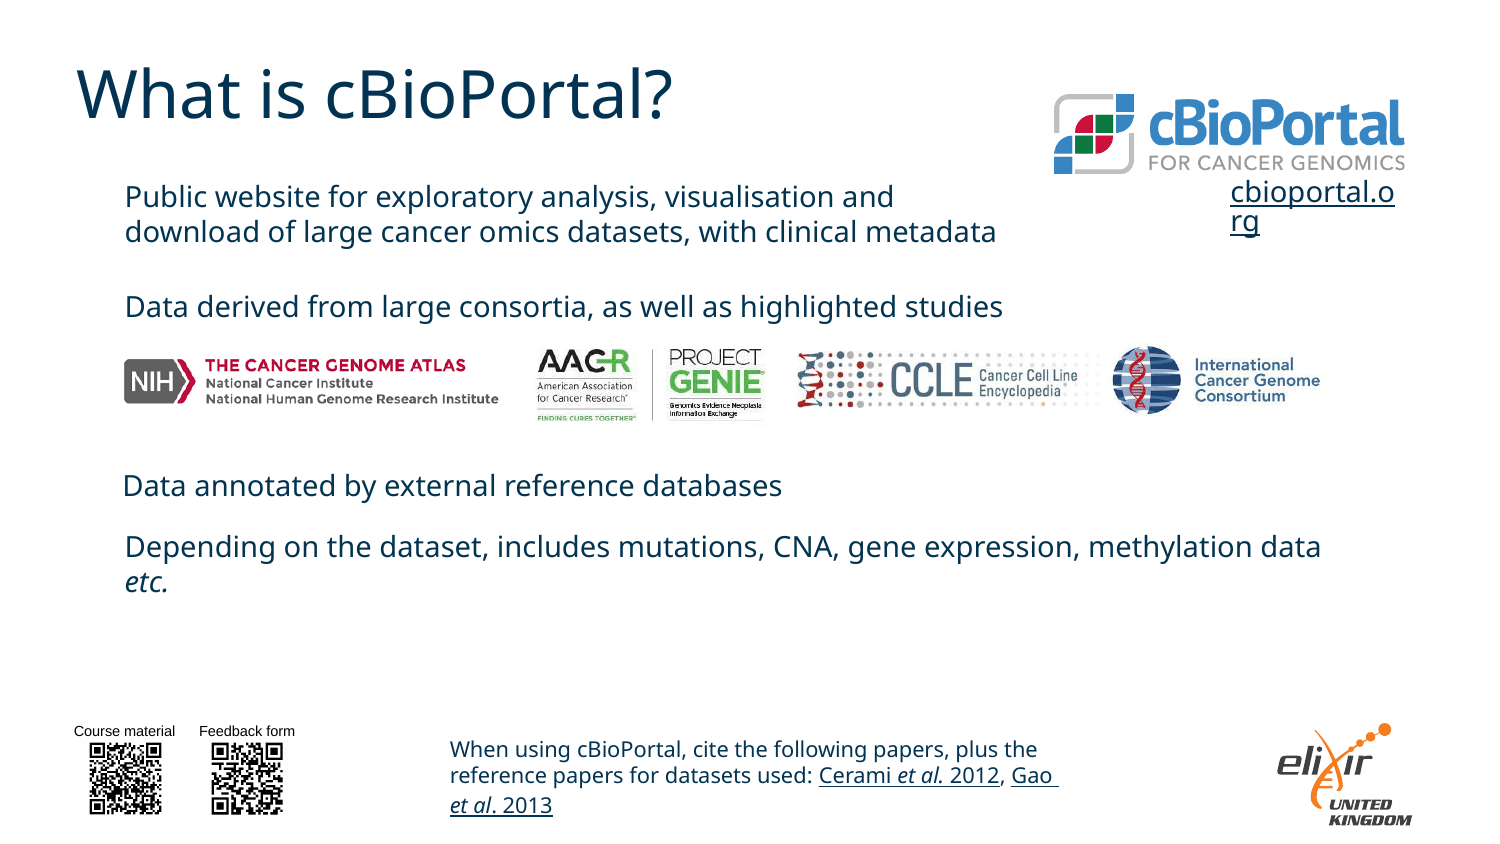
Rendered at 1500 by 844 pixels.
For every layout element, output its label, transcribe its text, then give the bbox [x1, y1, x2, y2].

text_box cbioportal.org [1230, 182, 1405, 212]
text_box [27, 713, 334, 825]
text_box Data derived from large consortia, as well as highlighted studies [124, 266, 1014, 346]
text_box Public website for exploratory analysis, visualisation and download of large cancer omics datasets, with clinical metadata [124, 173, 1014, 253]
picture [797, 339, 1330, 420]
text_box Depending on the dataset, includes mutations, CNA, gene expression, methylation data etc. [124, 523, 1330, 603]
picture [533, 340, 767, 428]
text_box Data annotated by external reference databases [122, 445, 1012, 525]
picture [105, 339, 517, 423]
text_box When using cBioPortal, cite the following papers, plus the reference papers for datasets used: Cerami et al. 2012, Gao et al. 2013 [449, 738, 1084, 819]
title What is cBioPortal? [76, 45, 1424, 139]
picture [1054, 94, 1405, 175]
